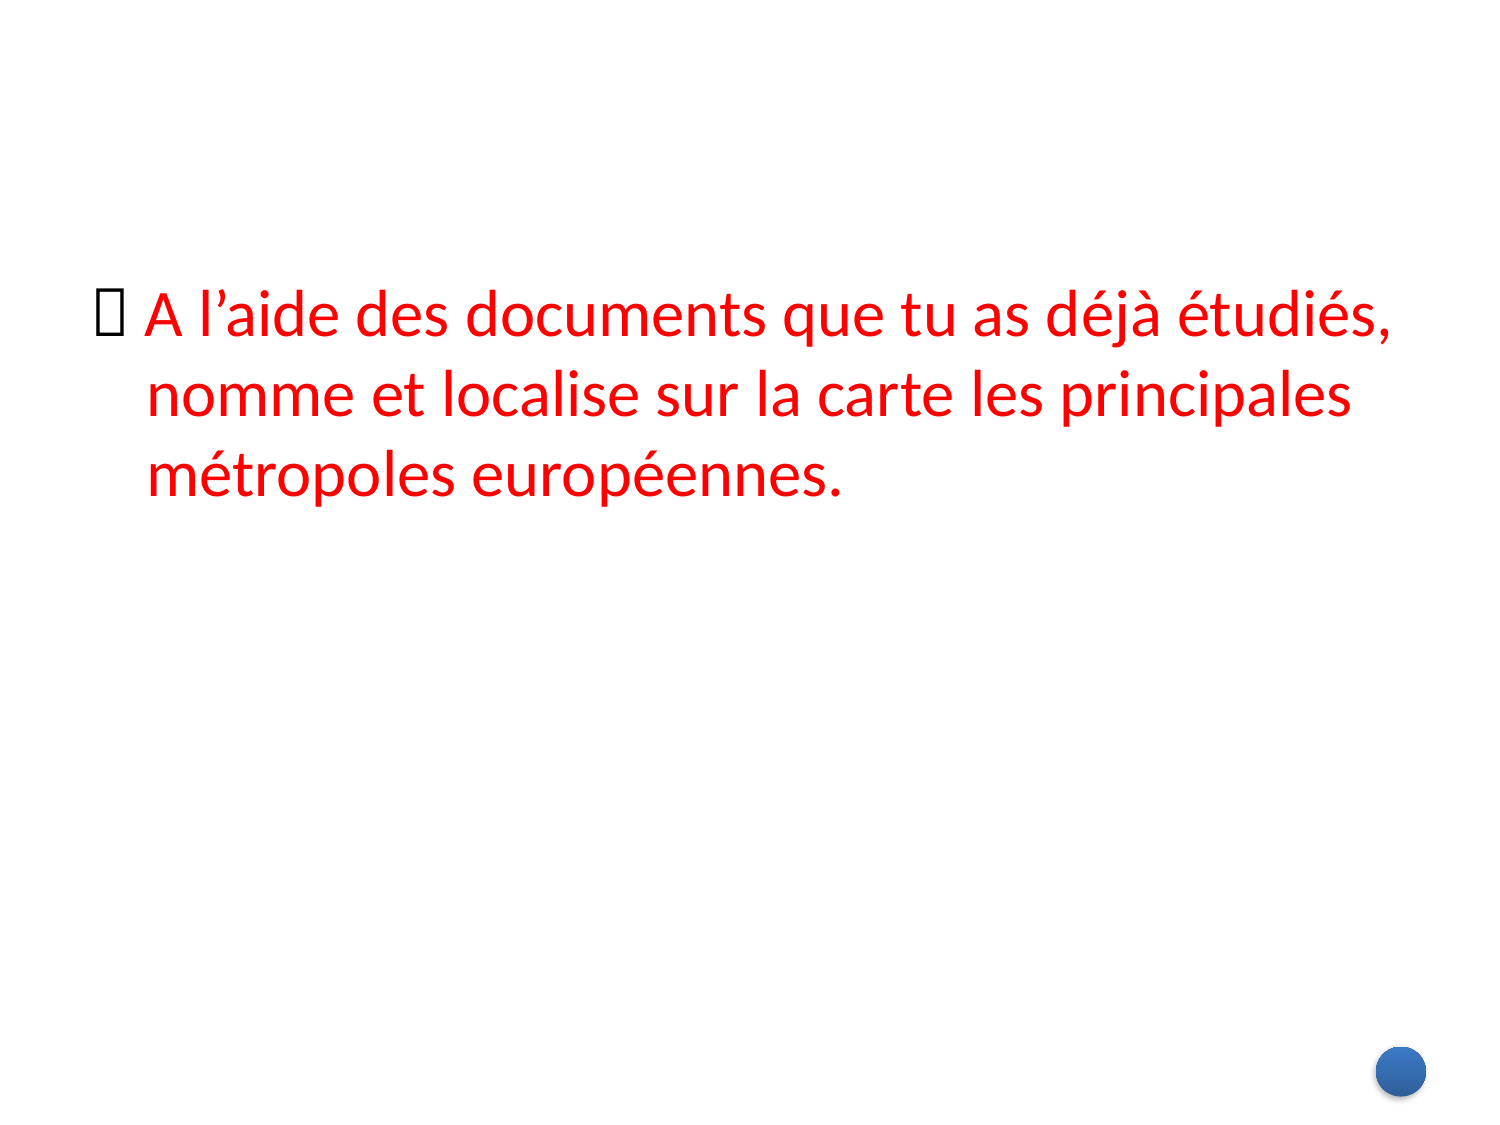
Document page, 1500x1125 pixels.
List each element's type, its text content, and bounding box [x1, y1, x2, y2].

text_box [1376, 1046, 1426, 1097]
list  A l’aide des documents que tu as déjà étudiés, nomme et localise sur la carte les principales métropoles européennes. [75, 262, 1425, 1005]
